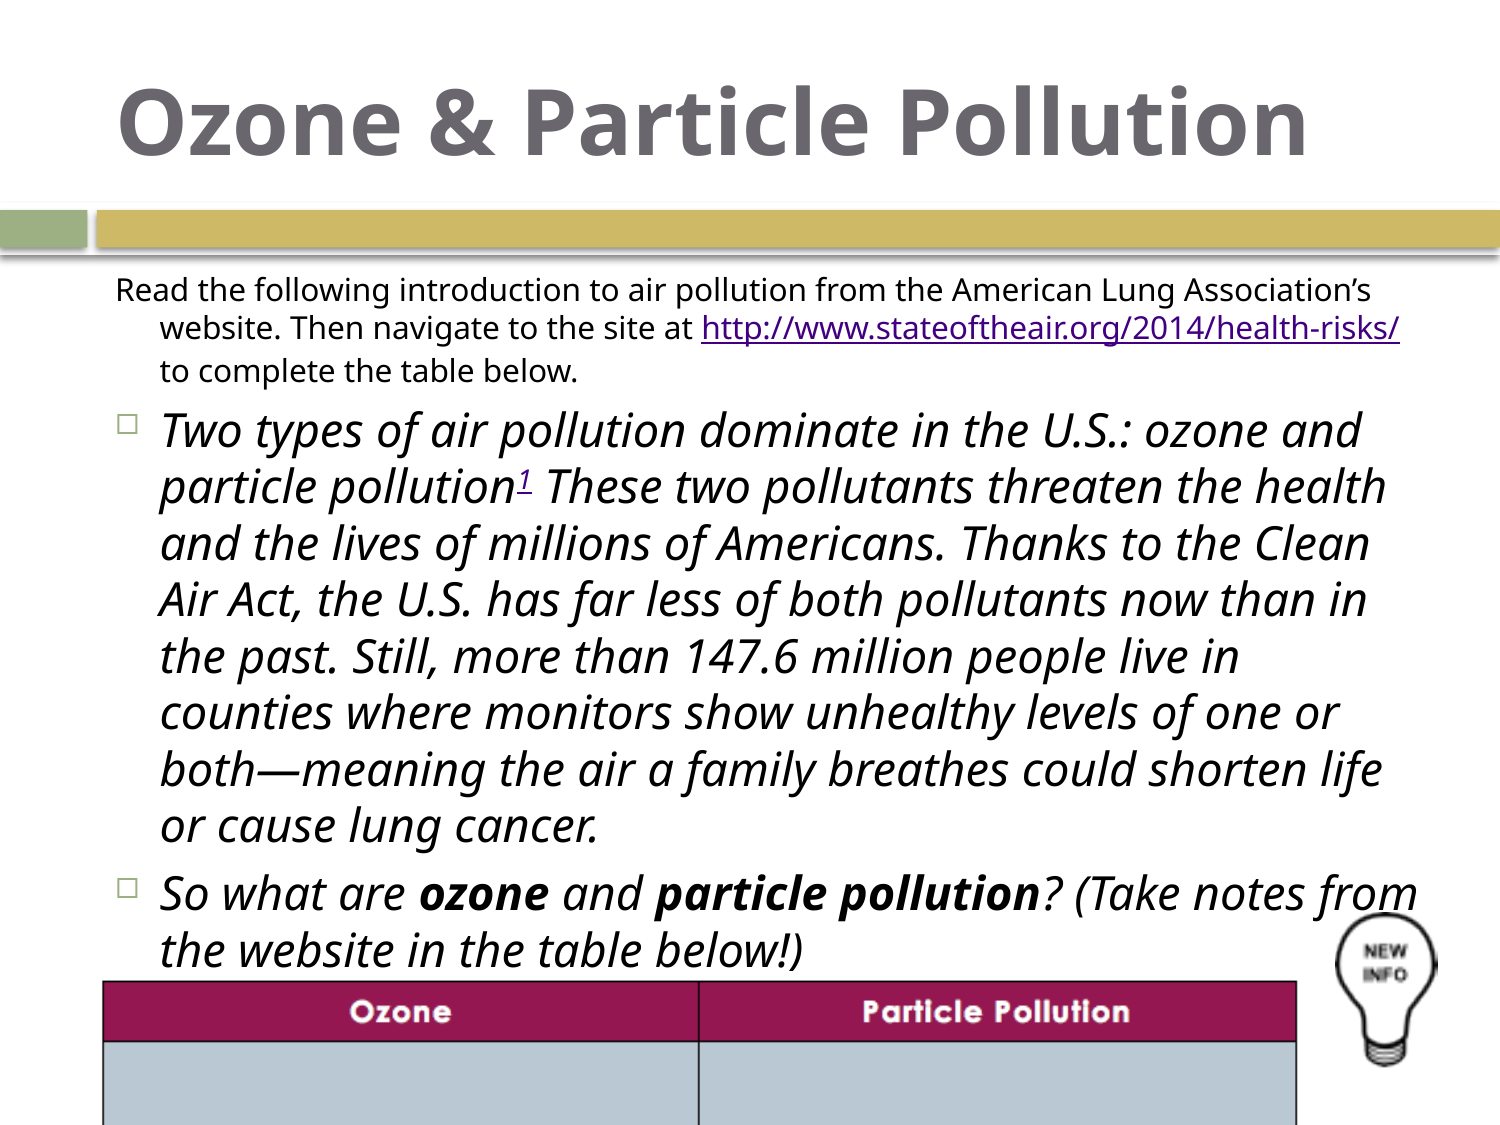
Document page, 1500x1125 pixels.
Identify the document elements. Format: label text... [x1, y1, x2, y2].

list Read the following introduction to air pollution from the American Lung Association’s website. Then navigate to the site at http://www.stateoftheair.org/2014/health-risks/ to complete the table below. Two types of air pollution dominate in the U.S.: ozone and particle pollution1 These two pollutants threaten the health and the lives of millions of Americans. Thanks to the Clean Air Act, the U.S. has far less of both pollutants now than in the past. Still, more than 147.6 million people live in counties where monitors show unhealthy levels of one or both—meaning the air a family breathes could shorten life or cause lung cancer. So what are ozone and particle pollution? (Take notes from the website in the table below!) [100, 262, 1438, 1000]
picture [91, 970, 1309, 1125]
title Ozone & Particle Pollution [100, 37, 1438, 200]
picture [1334, 912, 1439, 1072]
